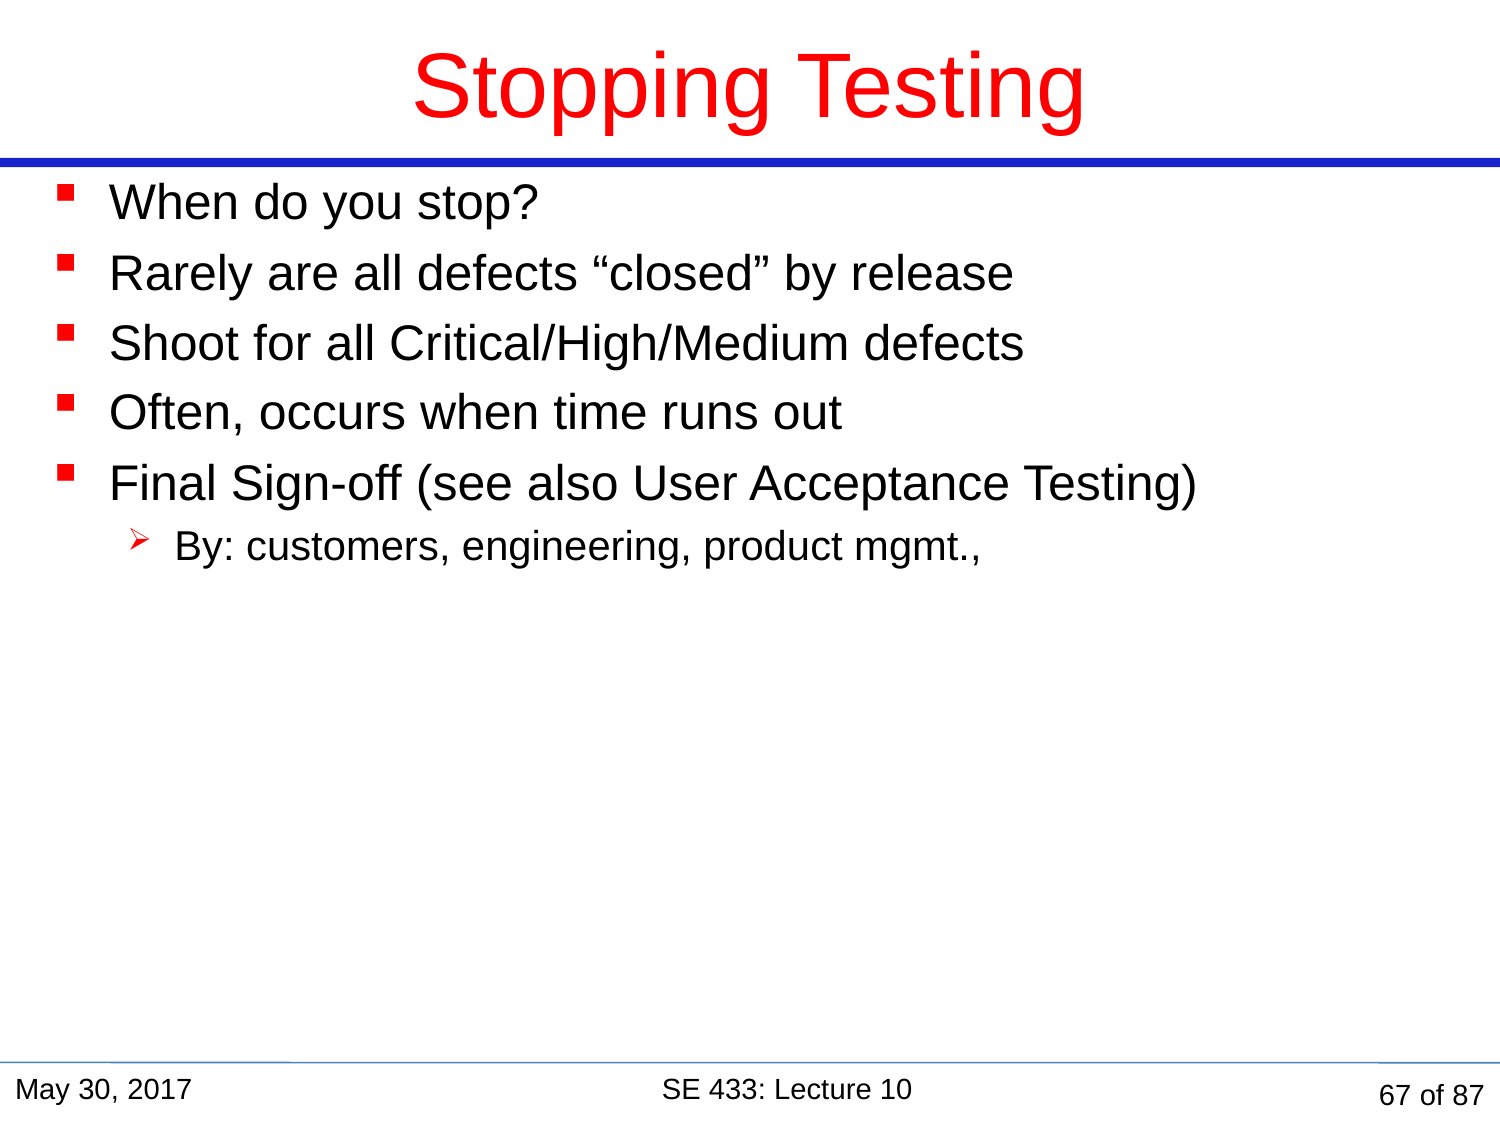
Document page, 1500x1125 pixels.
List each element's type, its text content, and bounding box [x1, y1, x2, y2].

footer SE 433: Lecture 10 [326, 1062, 1249, 1125]
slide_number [0, 1062, 326, 1125]
slide_number 67 of 87 [1249, 1062, 1500, 1125]
list When do you stop? Rarely are all defects “closed” by release Shoot for all Critical/High/Medium defects Often, occurs when time runs out Final Sign-off (see also User Acceptance Testing) By: customers, engineering, product mgmt., [37, 162, 1463, 1062]
title Stopping Testing [0, 0, 1500, 163]
